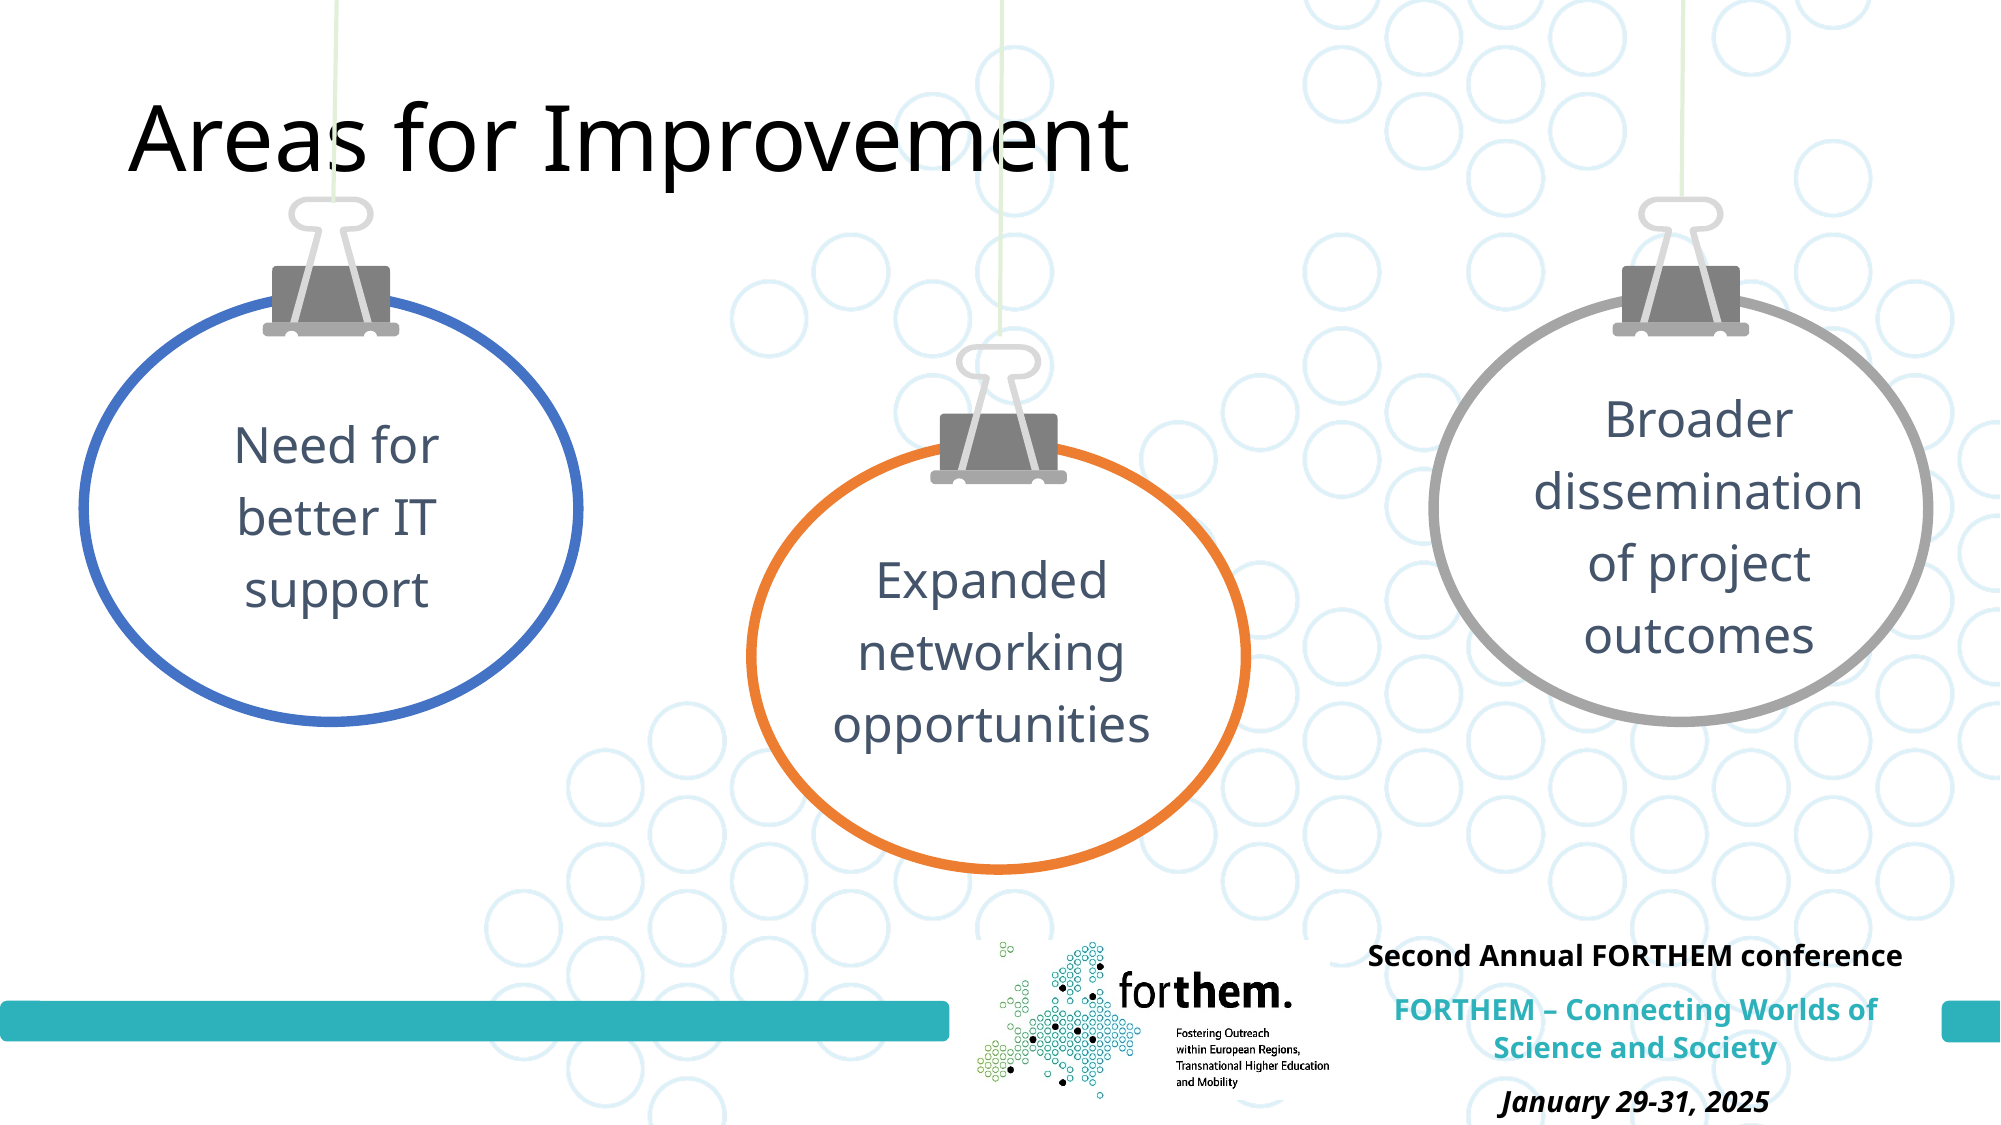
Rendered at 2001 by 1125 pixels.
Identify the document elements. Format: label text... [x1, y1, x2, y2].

picture [484, 0, 2000, 927]
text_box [0, 927, 2000, 1125]
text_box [83, 196, 1929, 870]
title Areas for Improvement [113, 33, 484, 196]
